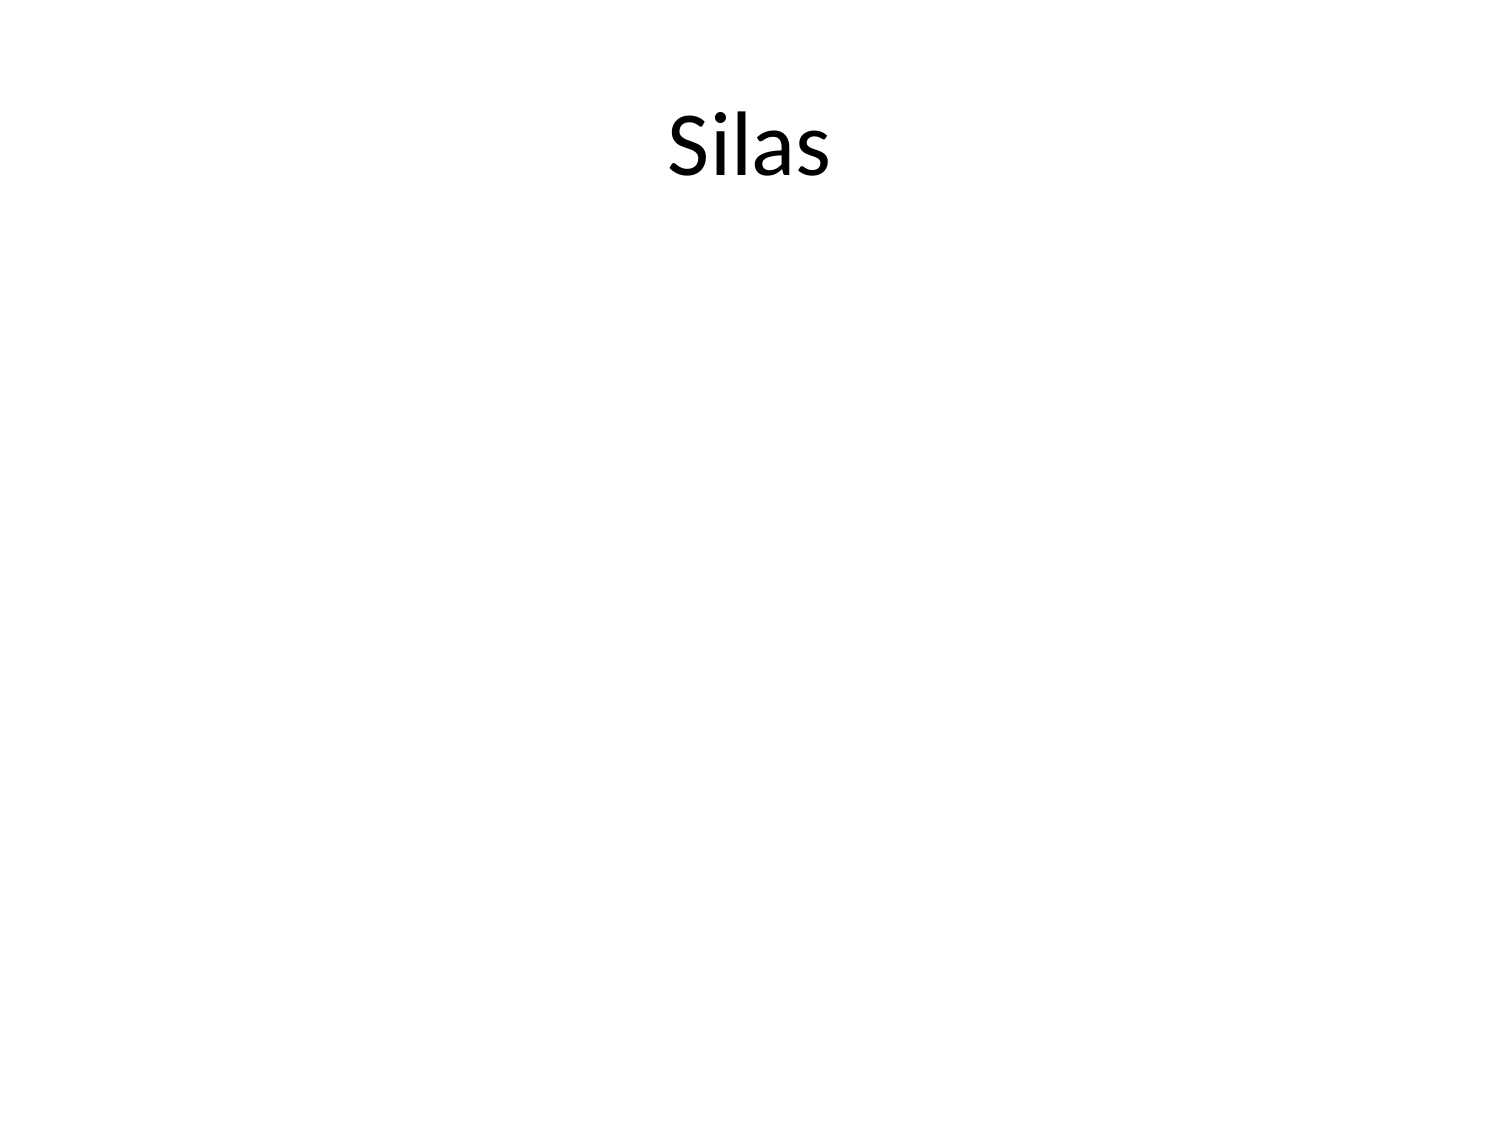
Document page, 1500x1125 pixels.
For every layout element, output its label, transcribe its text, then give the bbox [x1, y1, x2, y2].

title Silas [75, 45, 1425, 233]
